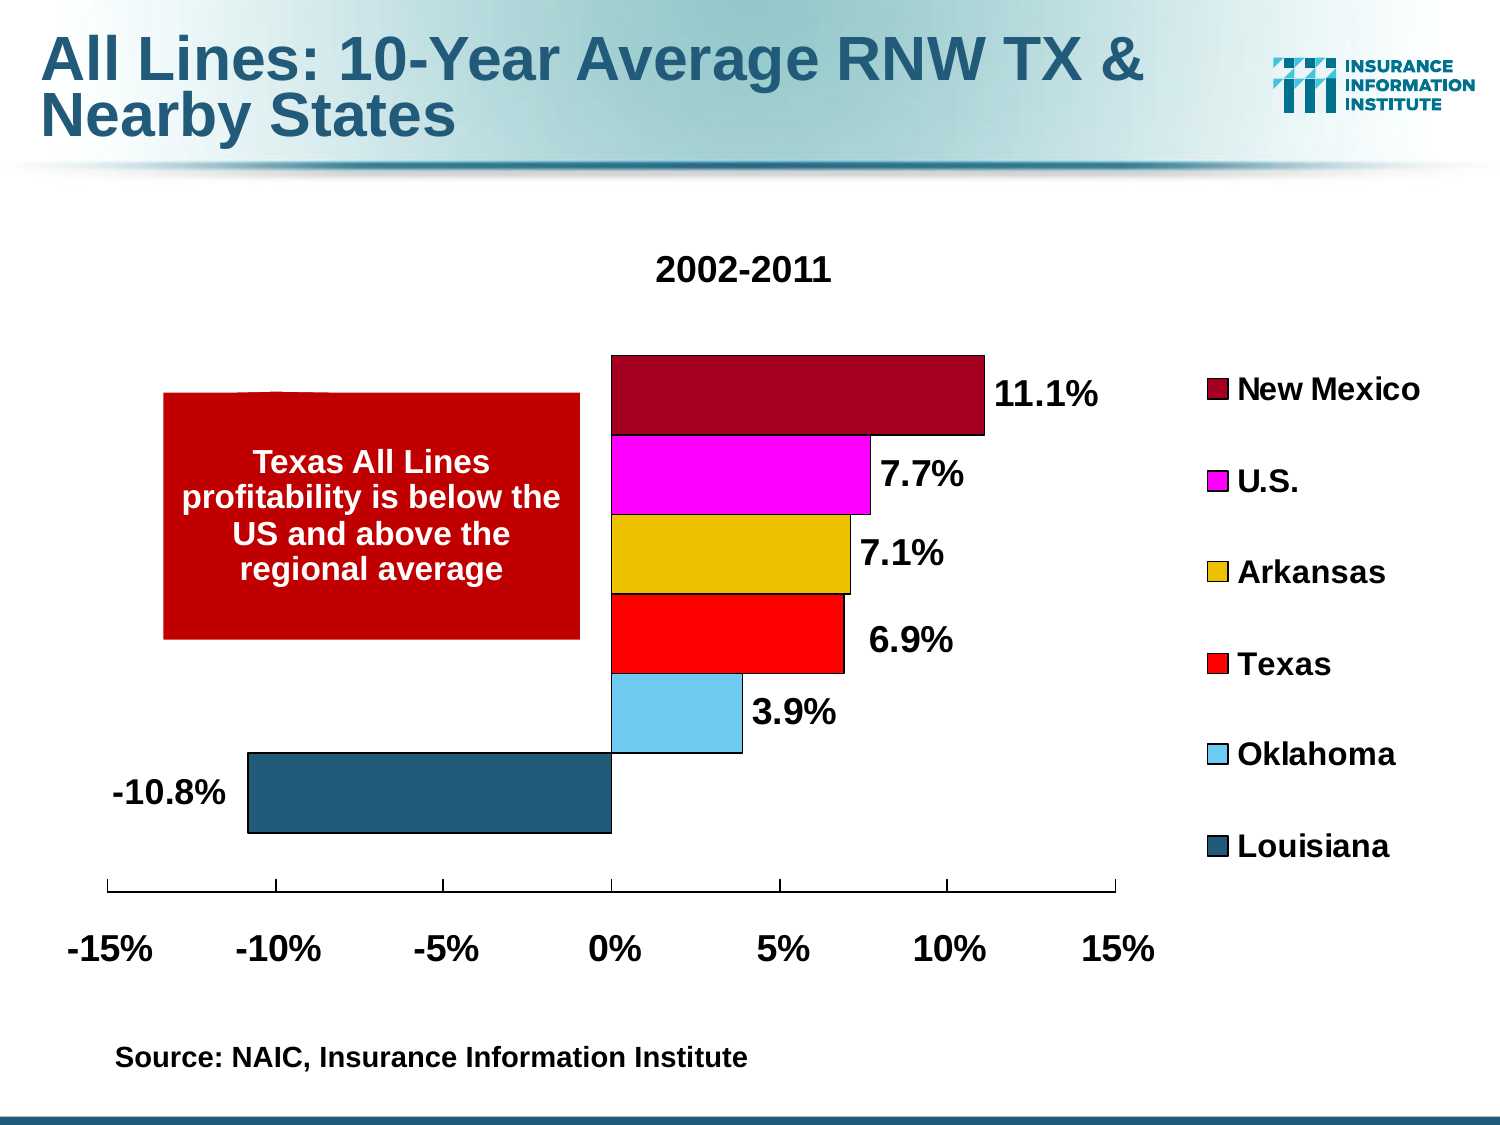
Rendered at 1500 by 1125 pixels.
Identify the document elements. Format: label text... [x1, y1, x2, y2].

title All Lines: 10-Year Average RNW TX & Nearby States [33, 28, 1308, 155]
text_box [52, 274, 1500, 1049]
text_box 2002-2011 [99, 237, 1388, 272]
picture [0, 0, 1500, 189]
